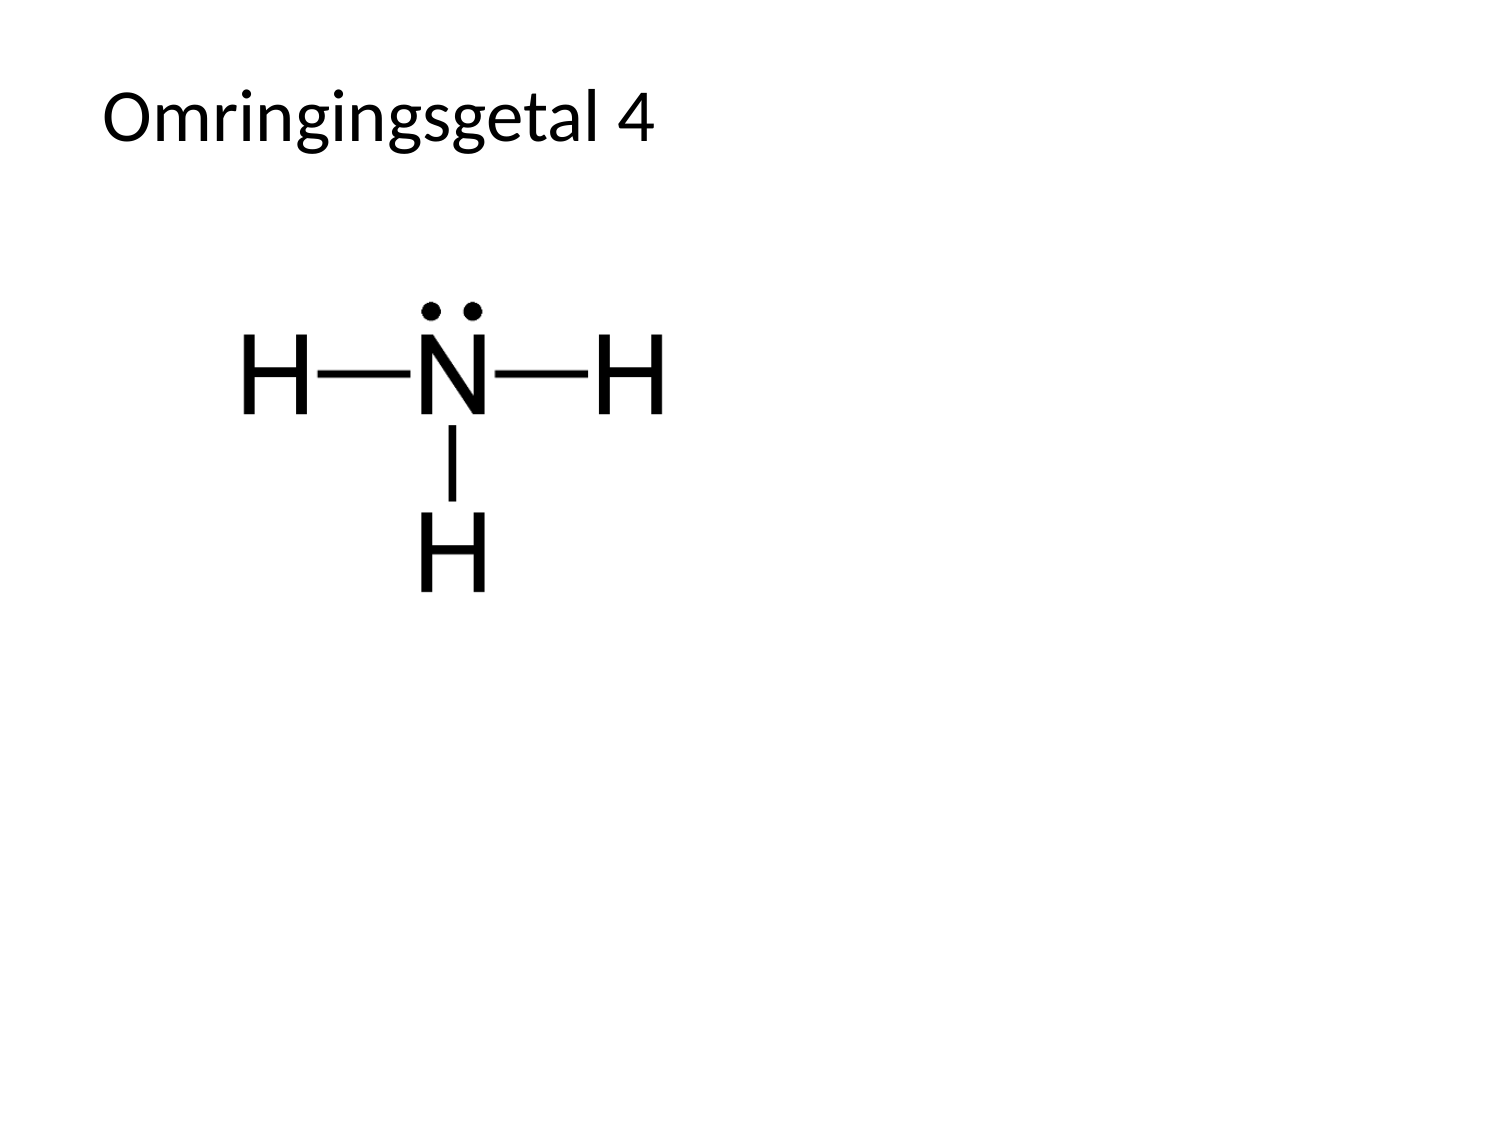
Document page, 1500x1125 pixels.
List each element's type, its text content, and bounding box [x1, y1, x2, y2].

text_box Omringingsgetal 4 [88, 59, 1189, 1125]
picture [222, 280, 684, 614]
